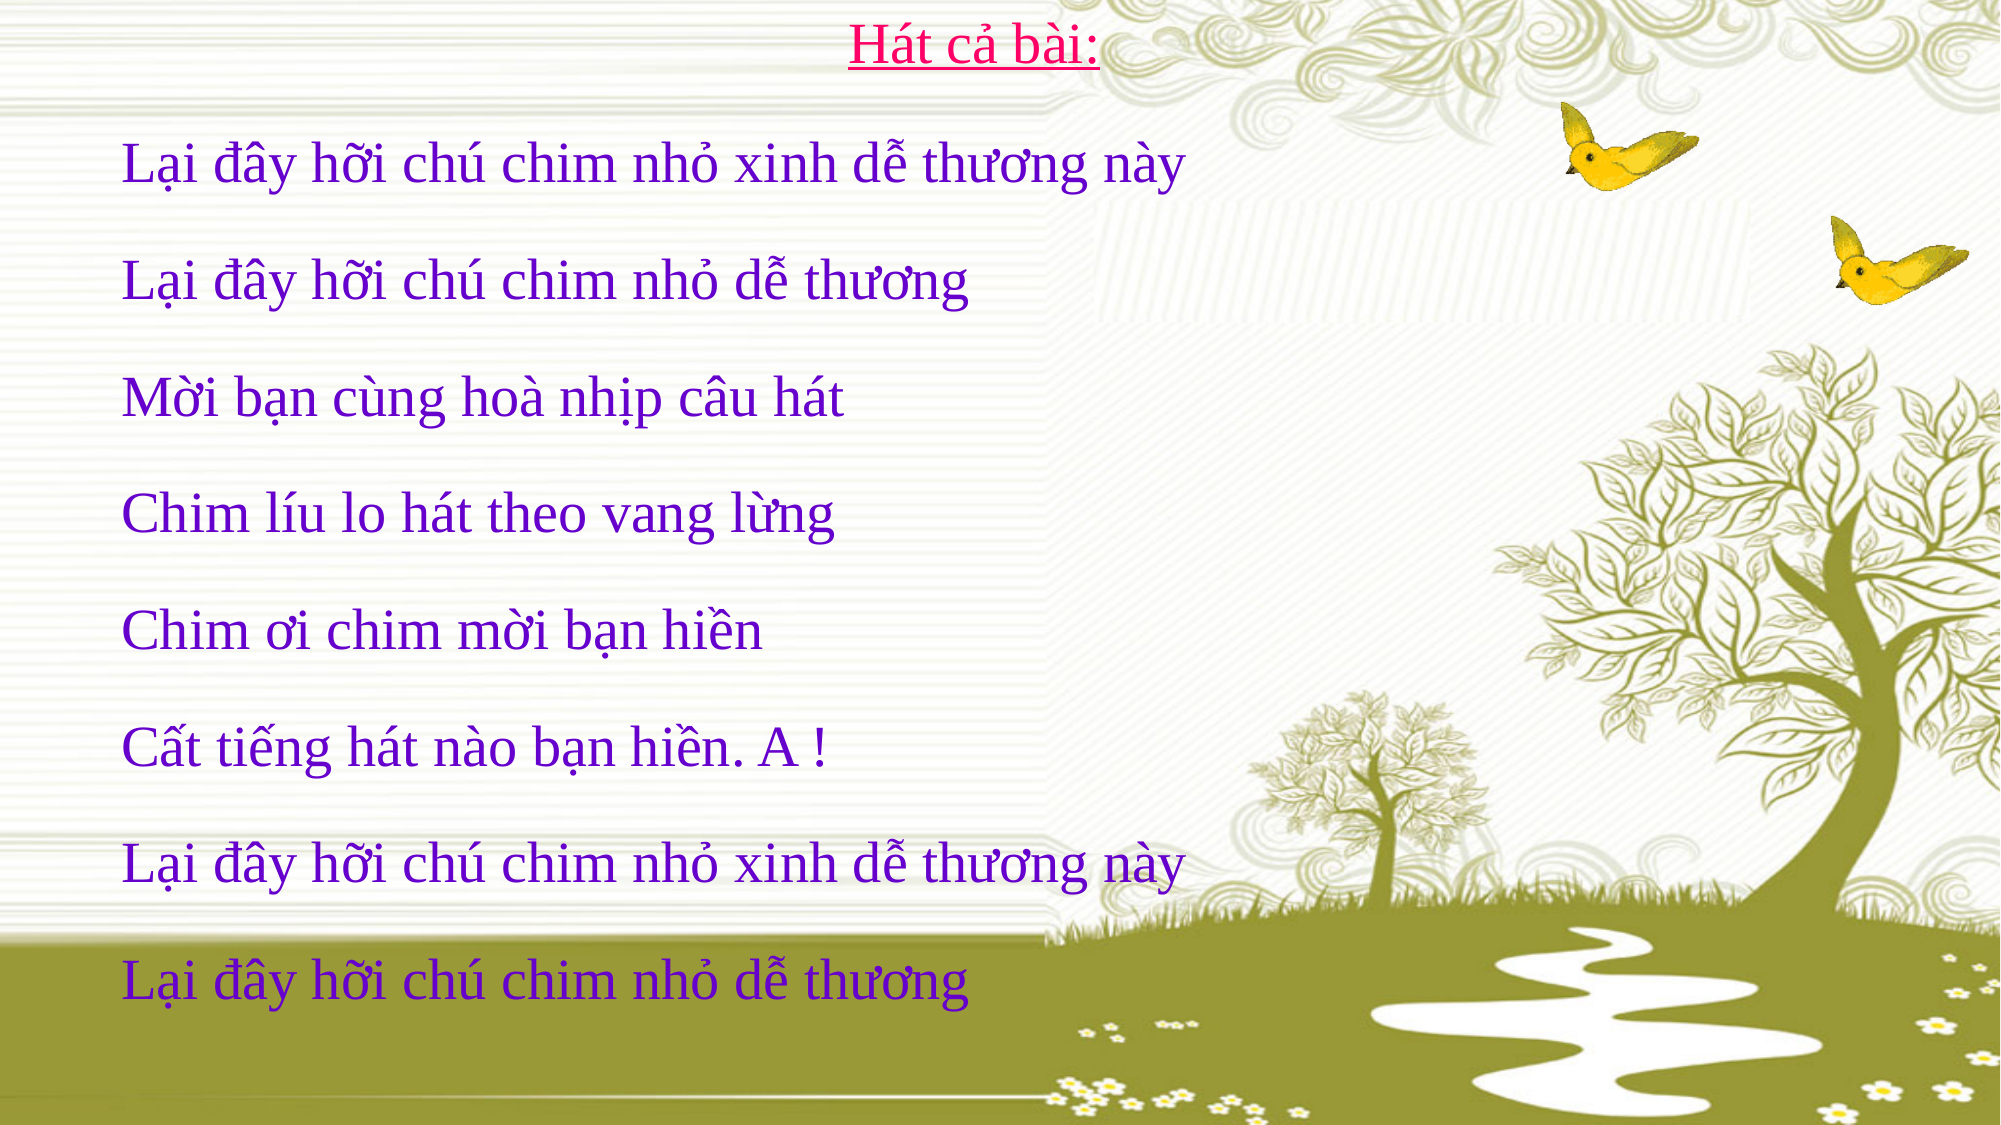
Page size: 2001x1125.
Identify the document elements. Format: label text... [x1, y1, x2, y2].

text_box Hát cả bài: Lại đây hỡi chú chim nhỏ xinh dễ thương này Lại đây hỡi chú chim nhỏ dễ thương Mời bạn cùng hoà nhịp câu hát Chim líu lo hát theo vang lừng Chim ơi chim mời bạn hiền Cất tiếng hát nào bạn hiền. A ! Lại đây hỡi chú chim nhỏ xinh dễ thương này Lại đây hỡi chú chim nhỏ dễ thương [62, 0, 1836, 1091]
picture [0, 0, 2001, 1125]
picture [1544, 86, 1721, 202]
